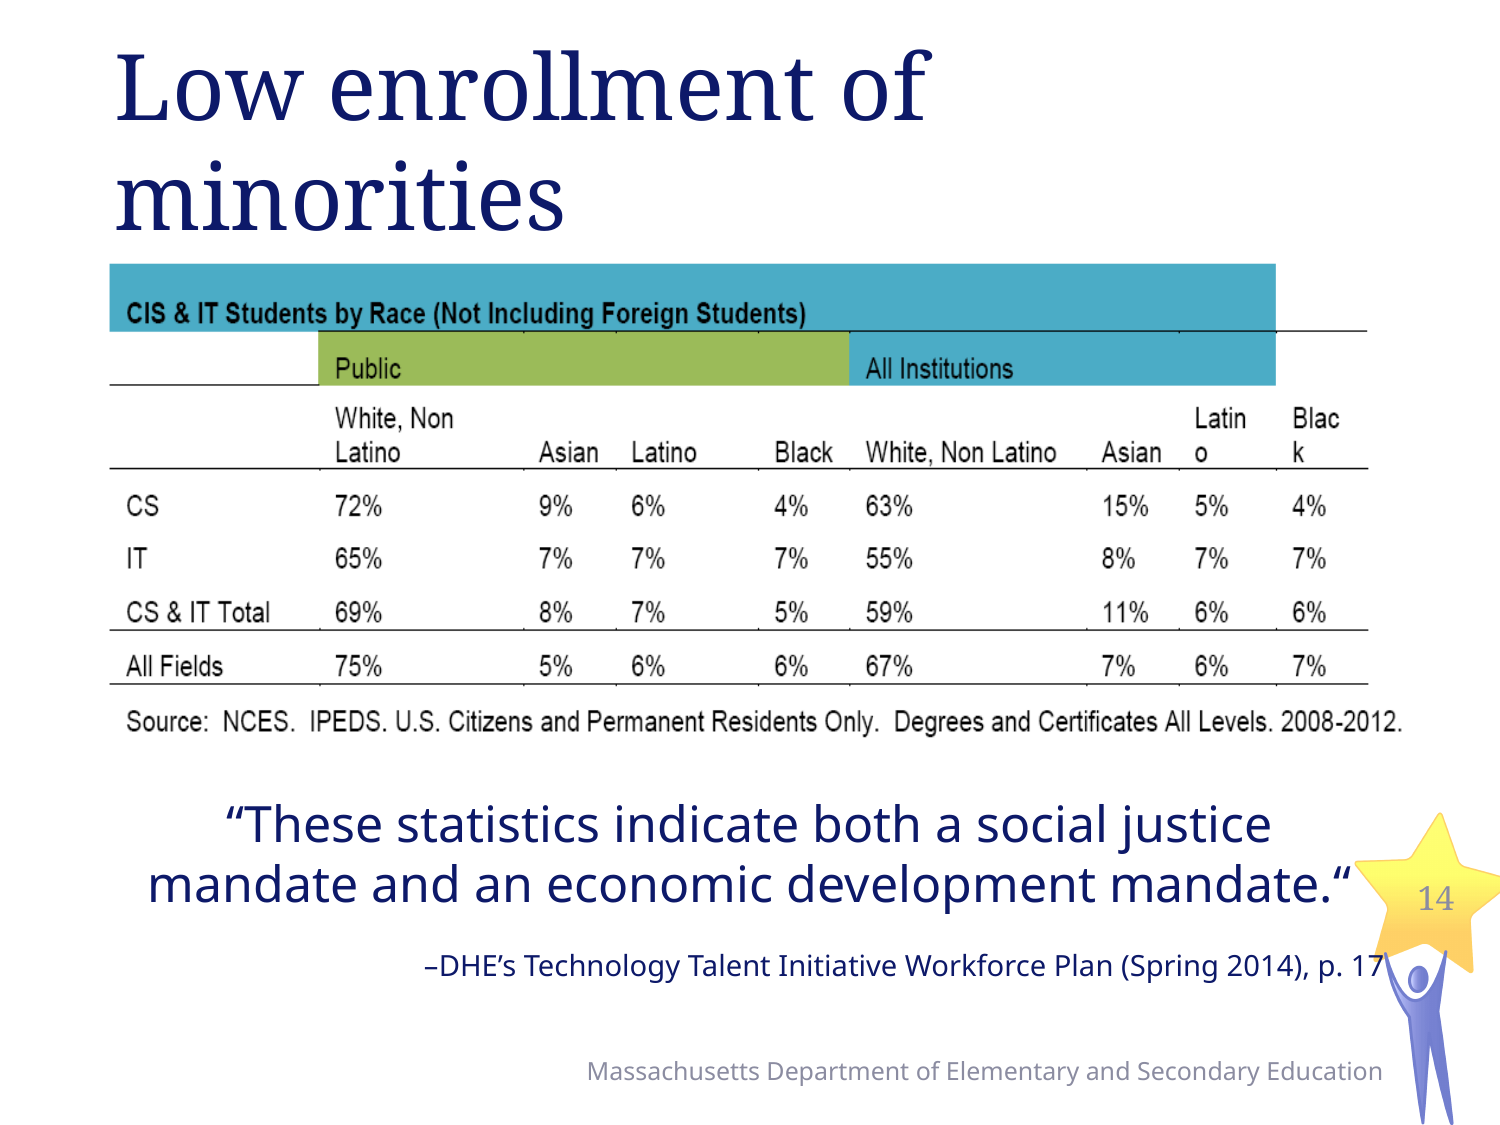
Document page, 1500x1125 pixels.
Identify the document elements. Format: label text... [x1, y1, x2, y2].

slide_number 14 [1400, 862, 1480, 938]
footer Massachusetts Department of Elementary and Secondary Education [512, 1042, 1400, 1103]
picture [99, 247, 1416, 776]
title Low enrollment of minorities [99, 45, 1400, 233]
text_box “These statistics indicate both a social justice mandate and an economic development mandate.“ –DHE’s Technology Talent Initiative Workforce Plan (Spring 2014), p. 17 [99, 782, 1400, 1000]
